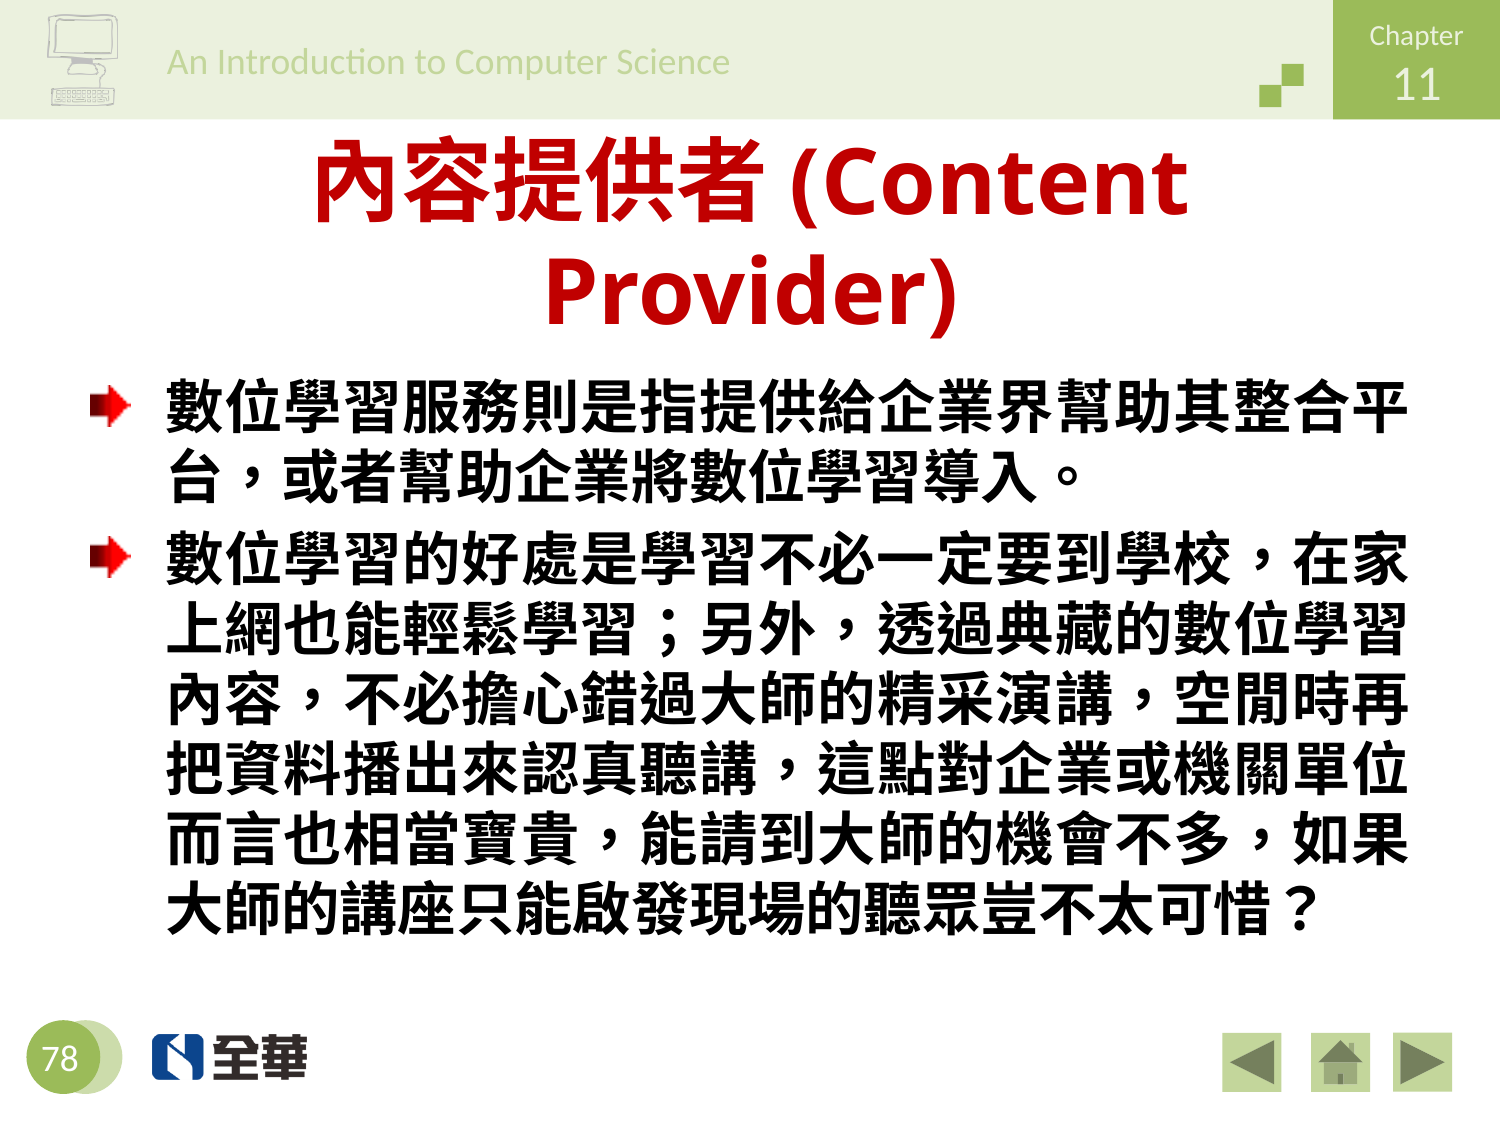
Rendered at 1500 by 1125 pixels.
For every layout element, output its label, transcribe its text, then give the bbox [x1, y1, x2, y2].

picture [152, 1034, 307, 1080]
picture [47, 14, 118, 106]
picture [90, 385, 131, 427]
picture [90, 536, 131, 578]
title 內容提供者(Content Provider) [75, 138, 1425, 327]
list 數位學習服務則是指提供給企業界幫助其整合平台，或者幫助企業將數位學習導入。 數位學習的好處是學習不必一定要到學校，在家上網也能輕鬆學習；另外，透過典藏的數位學習內容，不必擔心錯過大師的精采演講，空閒時再把資料播出來認真聽講，這點對企業或機關單位而言也相當寶貴，能請到大師的機會不多，如果大師的講座只能啟發現場的聽眾豈不太可惜？ [75, 363, 1425, 1005]
